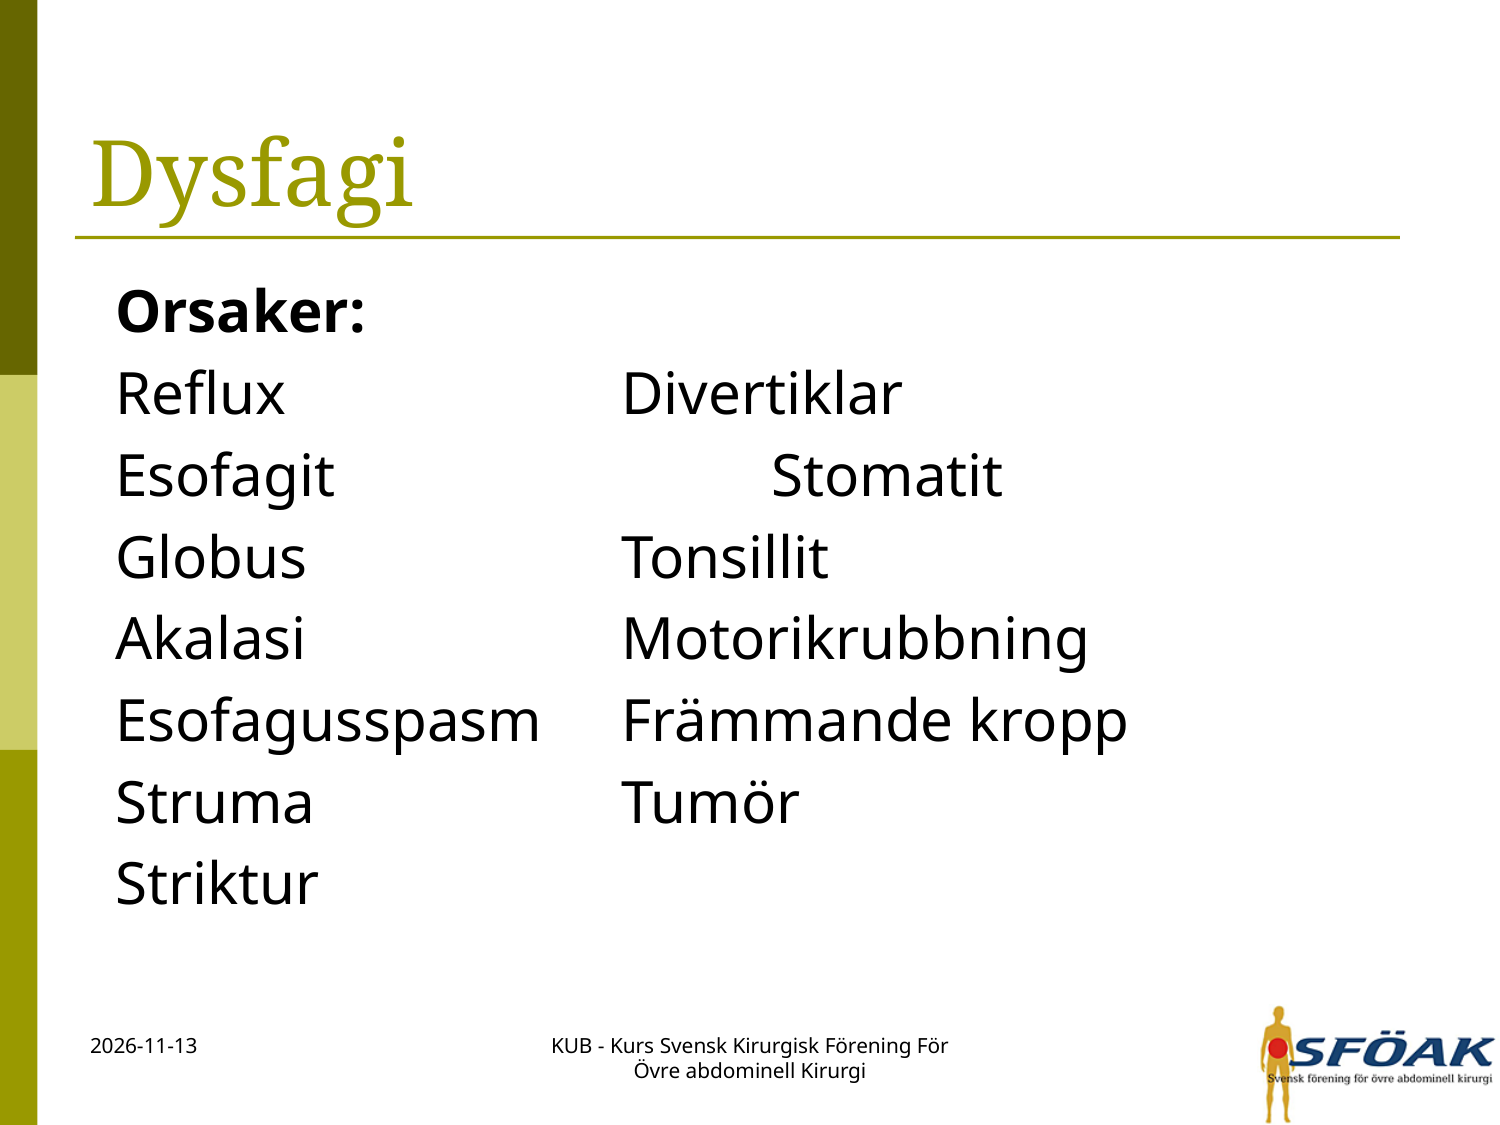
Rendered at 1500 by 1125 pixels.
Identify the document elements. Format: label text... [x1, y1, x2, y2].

footer KUB - Kurs Svensk Kirurgisk Förening För Övre abdominell Kirurgi [512, 1024, 988, 1101]
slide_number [74, 1024, 426, 1101]
list Orsaker: Reflux Divertiklar Esofagit Stomatit Globus Tonsillit Akalasi Motorikrubbning Esofagusspasm Främmande kropp Struma Tumör Striktur [100, 267, 1451, 1053]
picture [1257, 1004, 1500, 1125]
title Dysfagi [75, 45, 1425, 233]
